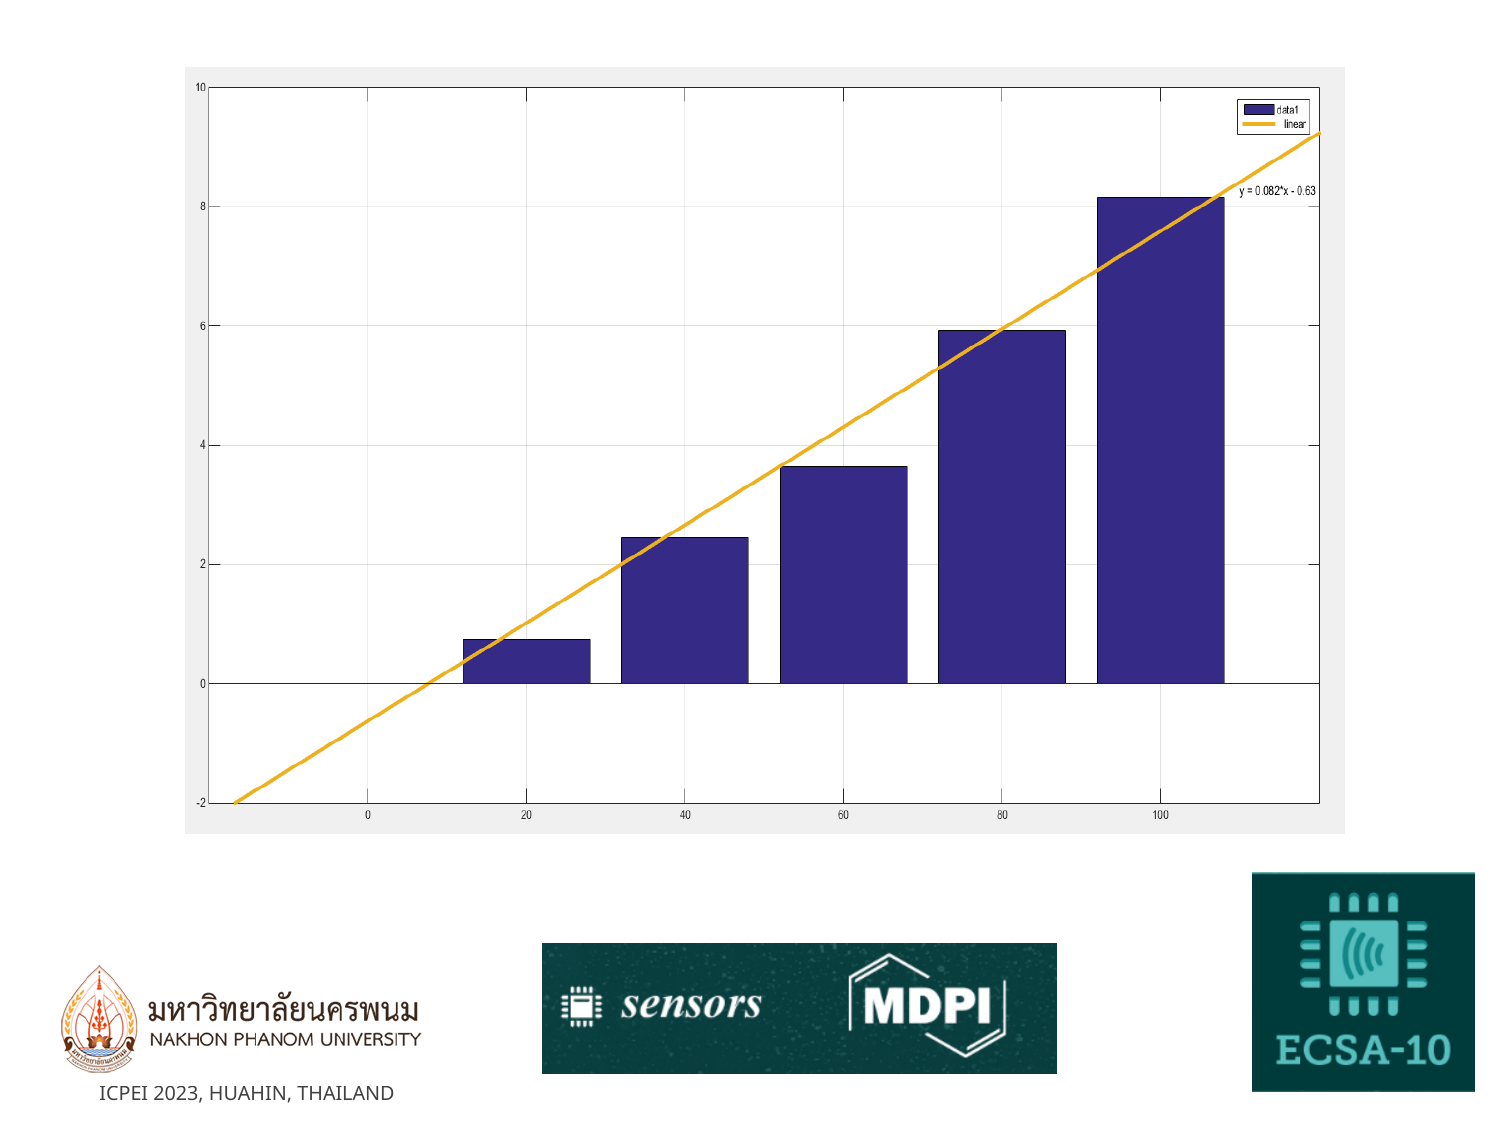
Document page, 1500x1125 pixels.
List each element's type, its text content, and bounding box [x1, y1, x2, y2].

picture [58, 963, 426, 1075]
footer ICPEI 2023, HuaHin, THAILAND [84, 1075, 704, 1113]
picture [541, 943, 1057, 1075]
picture [1251, 872, 1476, 1092]
picture [184, 67, 1345, 835]
